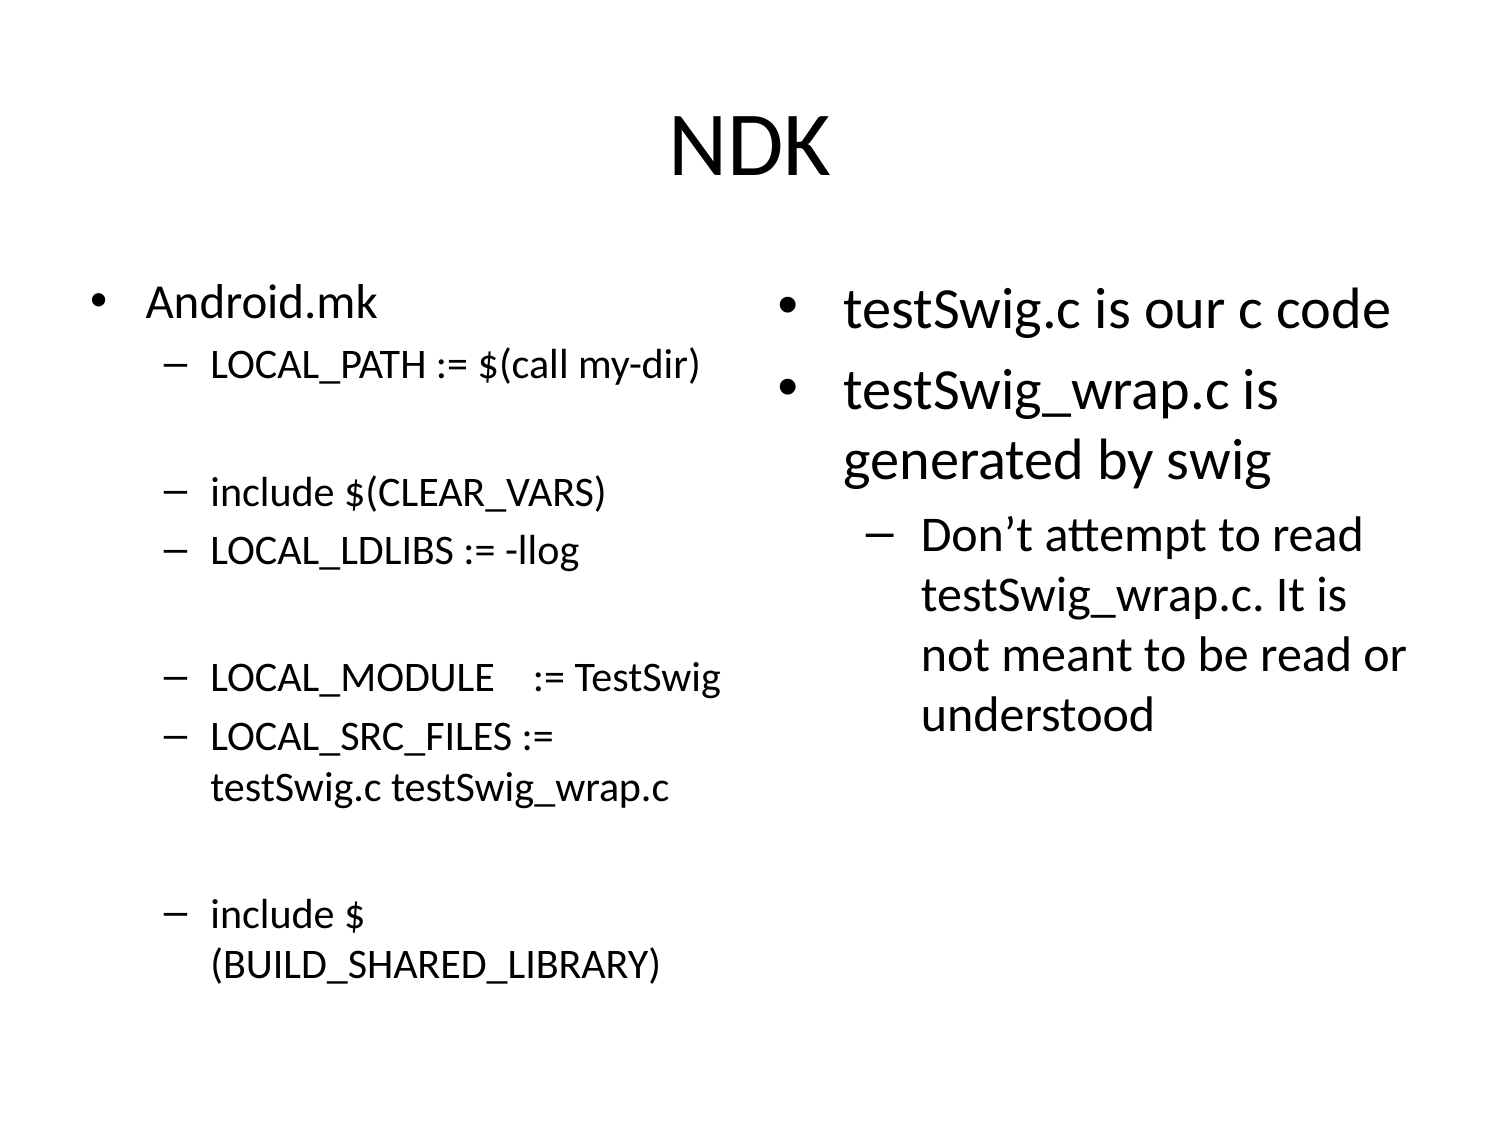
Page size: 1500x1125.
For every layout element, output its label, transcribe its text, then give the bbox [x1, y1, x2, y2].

title NDK [75, 45, 1425, 233]
list Android.mk LOCAL_PATH := $(call my-dir) include $(CLEAR_VARS) LOCAL_LDLIBS := -llog LOCAL_MODULE := TestSwig LOCAL_SRC_FILES := testSwig.c testSwig_wrap.c include $(BUILD_SHARED_LIBRARY) [75, 262, 738, 1005]
list testSwig.c is our c code testSwig_wrap.c is generated by swig Don’t attempt to read testSwig_wrap.c. It is not meant to be read or understood [762, 262, 1425, 1005]
